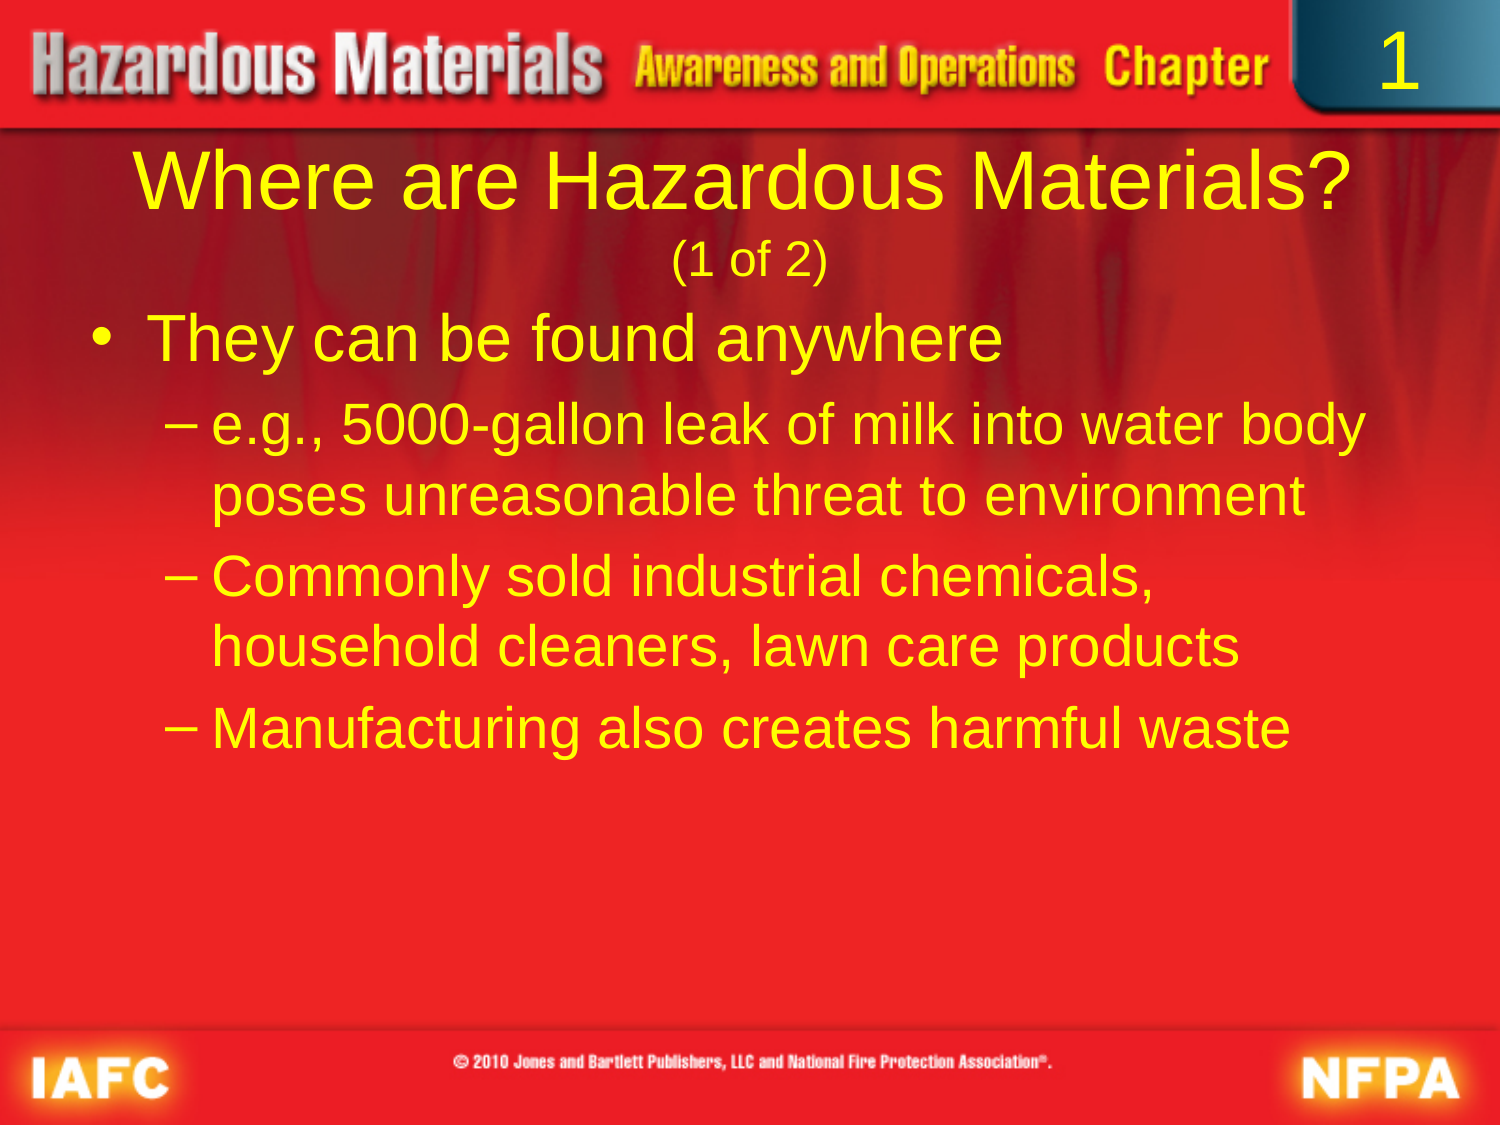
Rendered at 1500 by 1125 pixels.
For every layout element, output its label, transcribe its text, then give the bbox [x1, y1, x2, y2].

text_box 1 [1324, 0, 1475, 113]
title Where are Hazardous Materials? (1 of 2) [75, 112, 1425, 287]
list They can be found anywhere e.g., 5000-gallon leak of milk into water body poses unreasonable threat to environment Commonly sold industrial chemicals, household cleaners, lawn care products Manufacturing also creates harmful waste [75, 287, 1425, 1030]
picture [0, 0, 1500, 1125]
